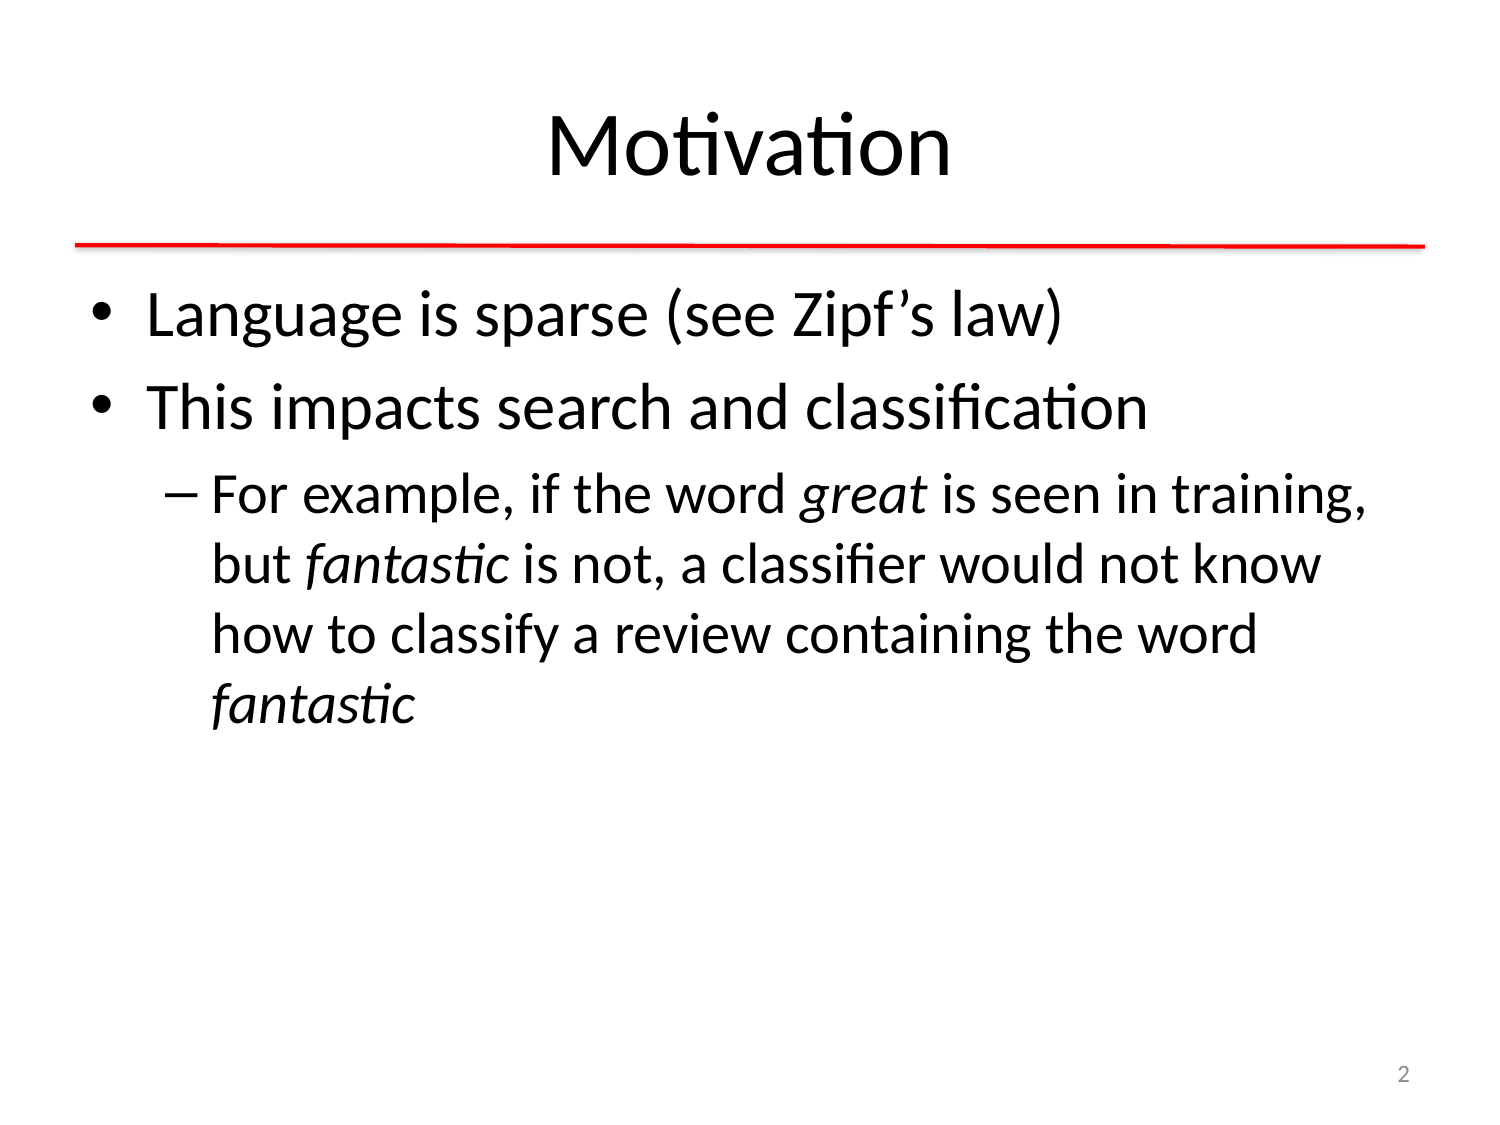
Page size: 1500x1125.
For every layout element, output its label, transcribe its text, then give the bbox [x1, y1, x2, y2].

list Language is sparse (see Zipf’s law) This impacts search and classification For example, if the word great is seen in training, but fantastic is not, a classifier would not know how to classify a review containing the word fantastic [75, 262, 1425, 1005]
slide_number 2 [1074, 1042, 1425, 1103]
title Motivation [75, 45, 1425, 233]
